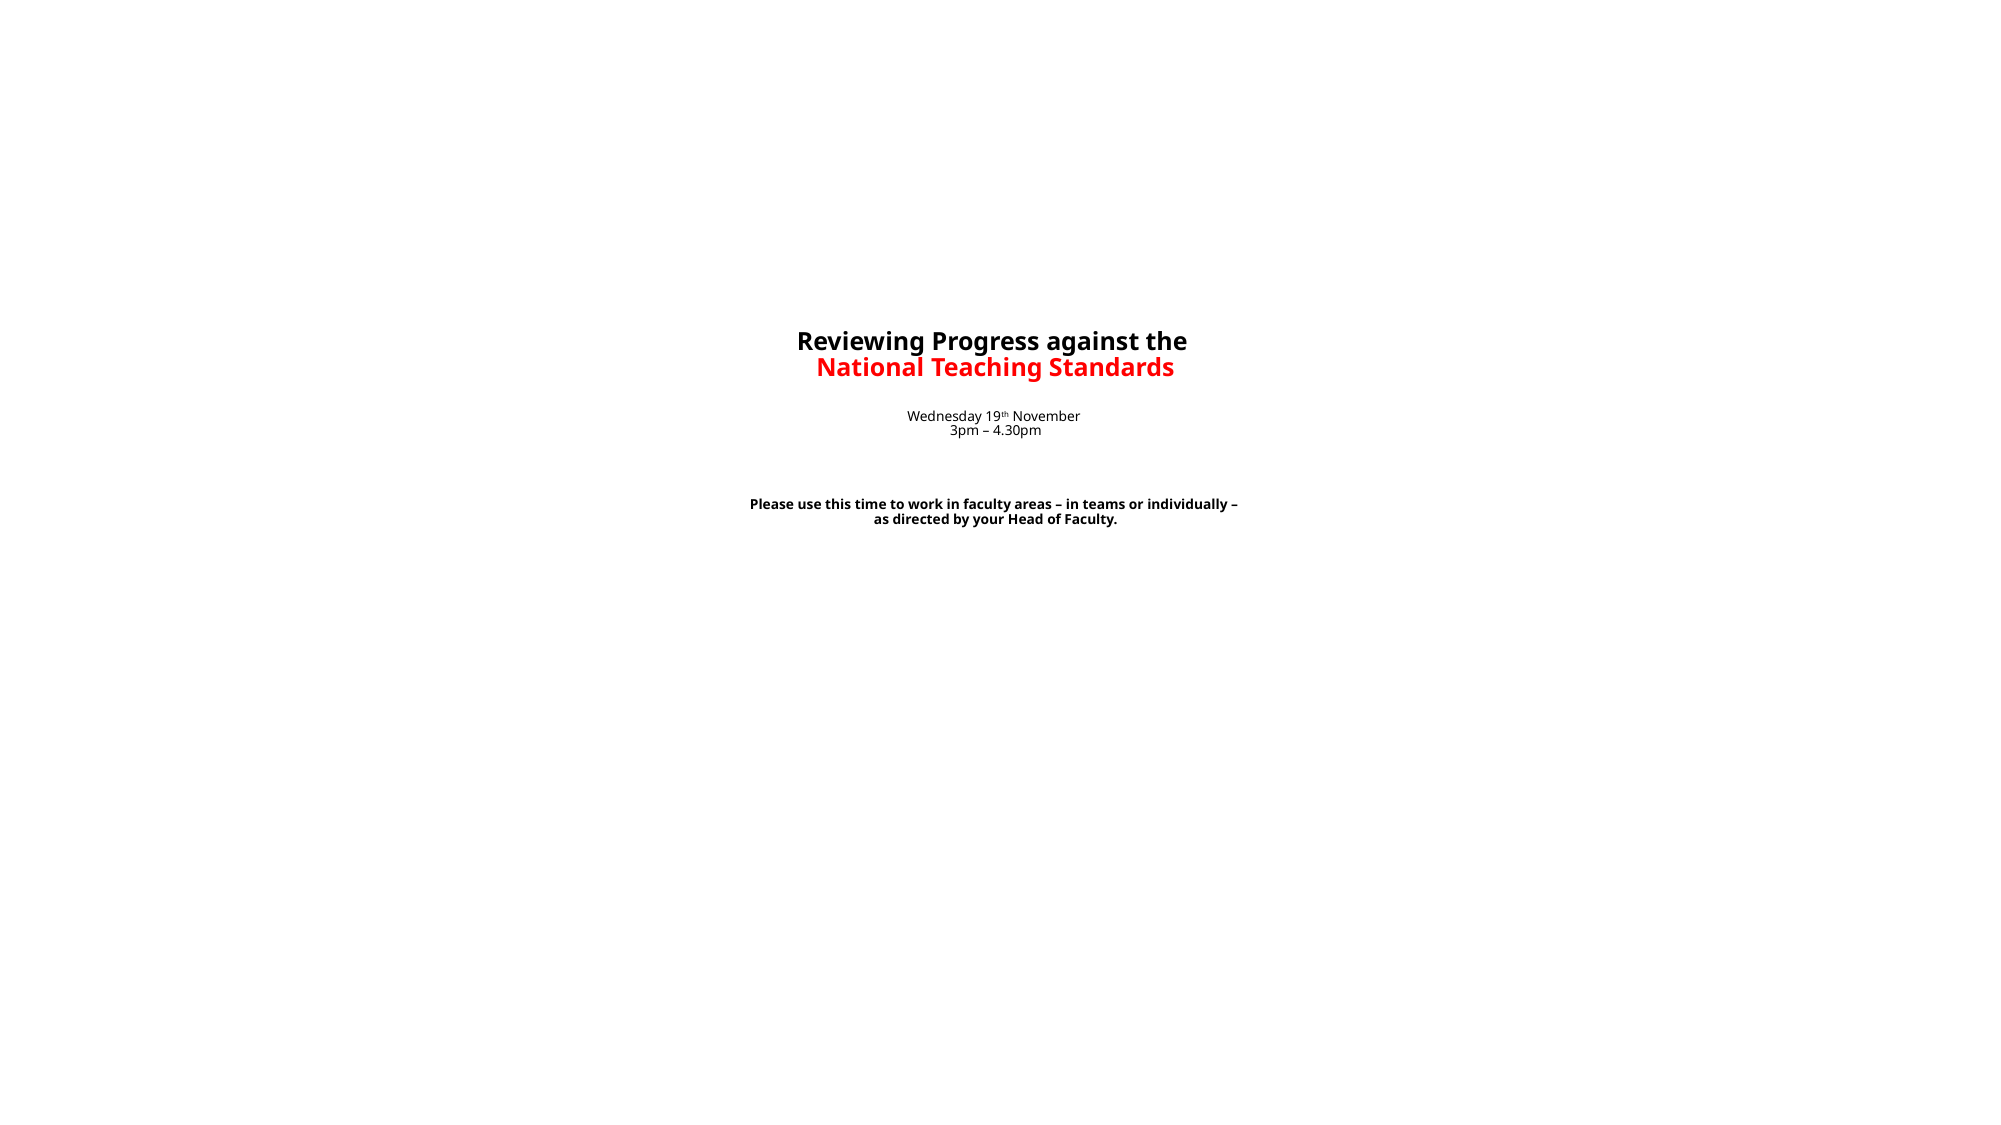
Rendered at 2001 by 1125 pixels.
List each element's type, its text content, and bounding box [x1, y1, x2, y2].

title Reviewing Progress against the National Teaching Standards Wednesday 19th November 3pm – 4.30pm Please use this time to work in faculty areas – in teams or individually – as directed by your Head of Faculty. [133, 319, 1859, 537]
